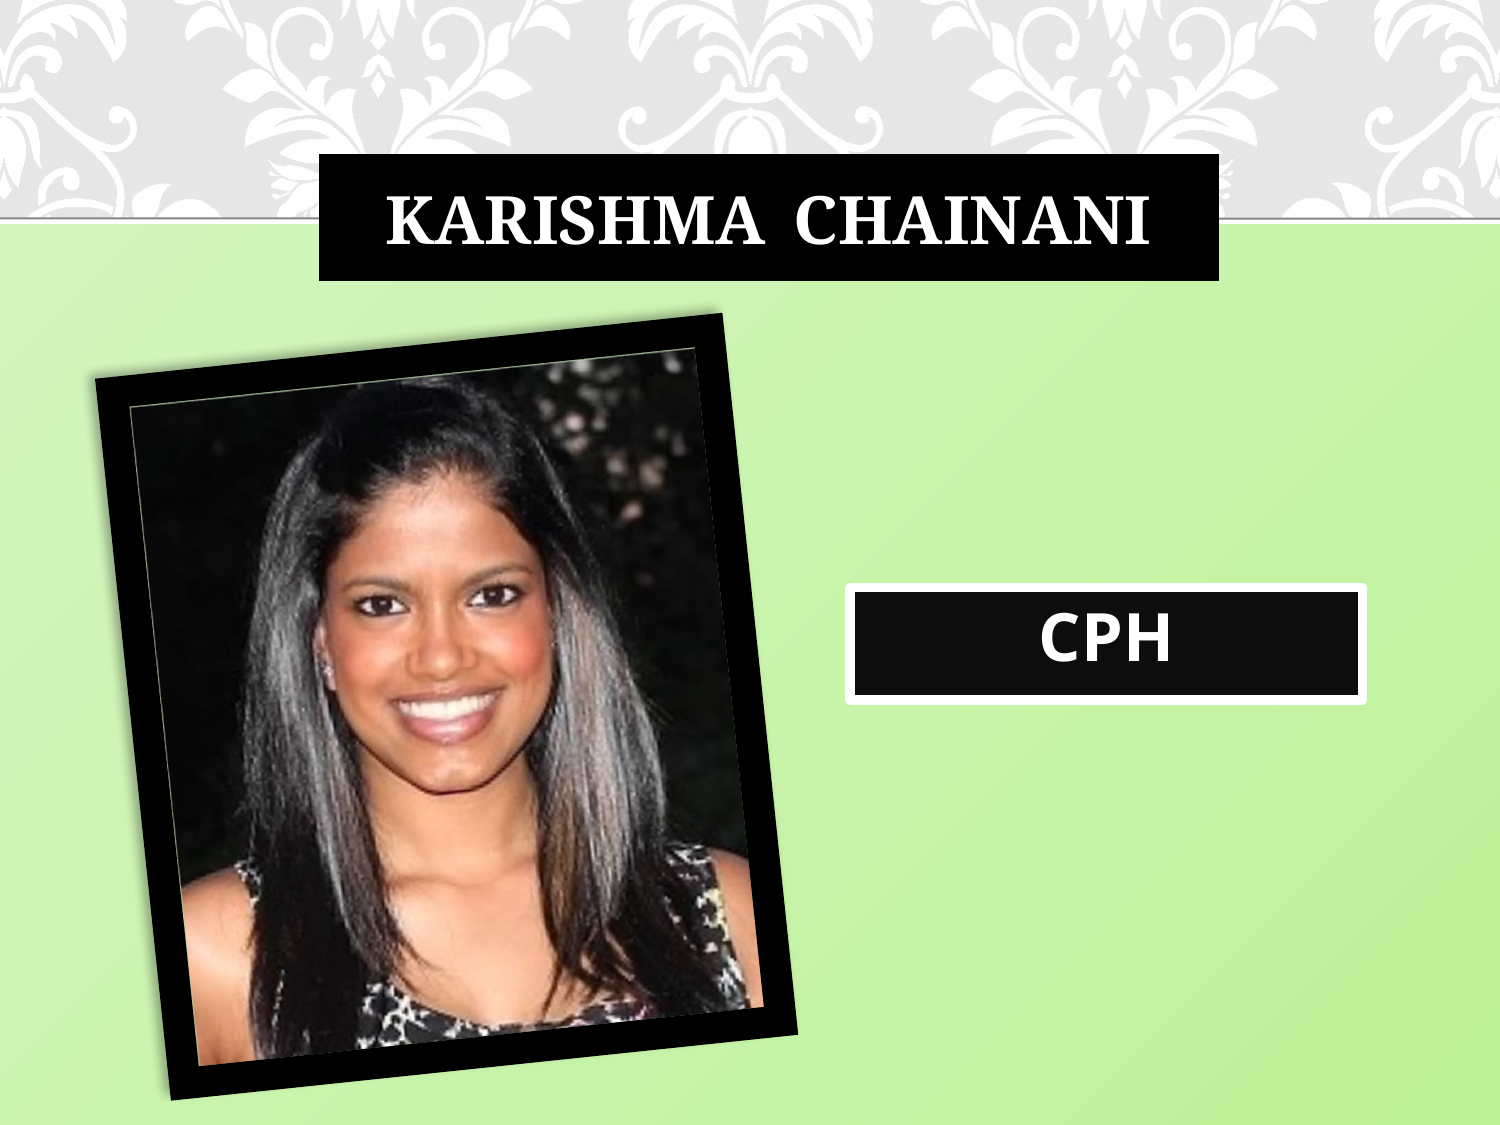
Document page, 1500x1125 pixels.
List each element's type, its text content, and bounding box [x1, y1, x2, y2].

title Karishma Chainani [319, 154, 1219, 281]
list CPH [849, 587, 1363, 700]
text_box [0, 224, 1500, 1125]
picture [131, 349, 763, 1066]
